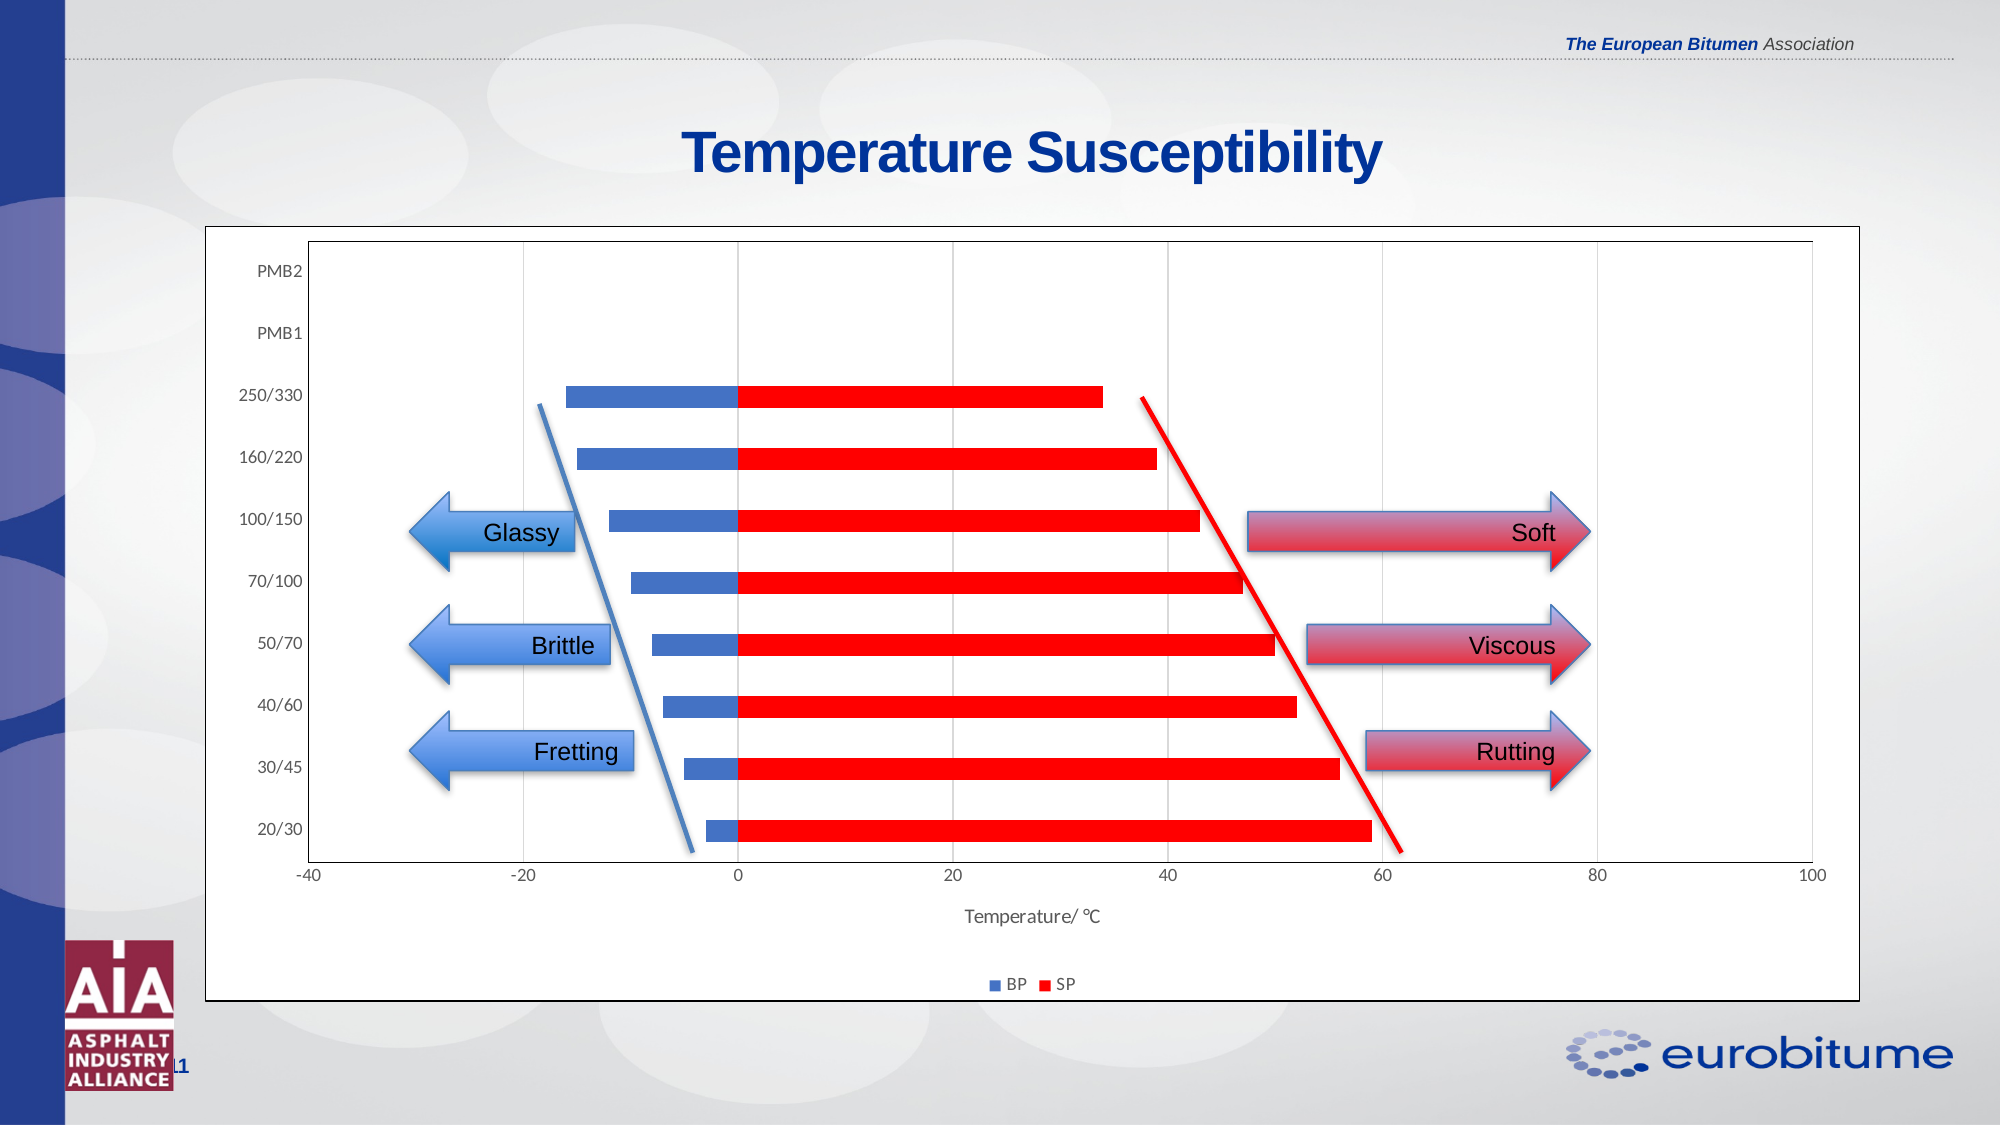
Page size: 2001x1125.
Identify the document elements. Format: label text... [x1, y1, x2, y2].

chart [204, 225, 1861, 1003]
picture [0, 0, 2000, 1125]
title Temperature Susceptibility [204, 133, 1861, 190]
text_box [409, 396, 1591, 853]
